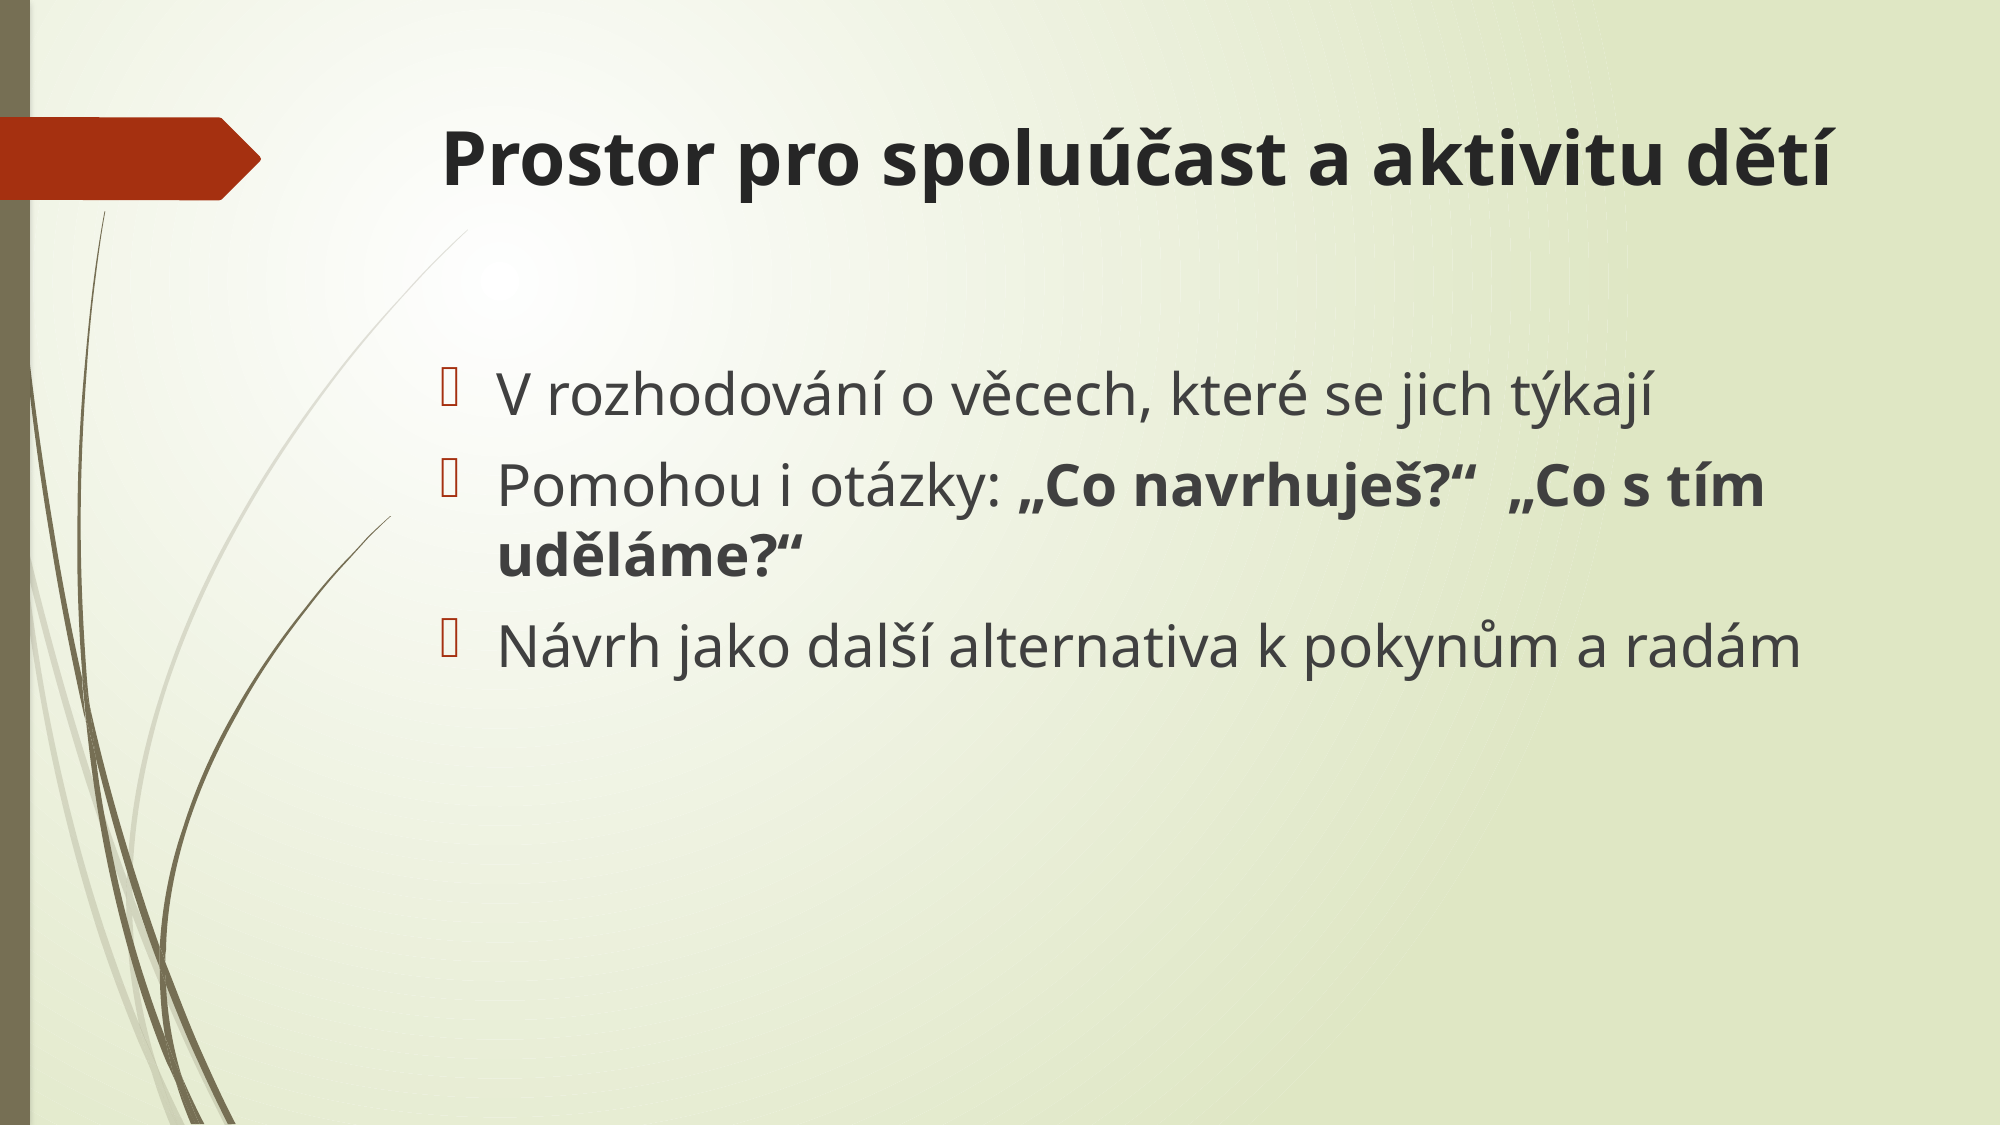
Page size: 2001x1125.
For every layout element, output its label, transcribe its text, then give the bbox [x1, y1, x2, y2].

list V rozhodování o věcech, které se jich týkají Pomohou i otázky: „Co navrhuješ?“ „Co s tím uděláme?“ Návrh jako další alternativa k pokynům a radám [424, 350, 1888, 970]
title Prostor pro spoluúčast a aktivitu dětí [425, 102, 1888, 313]
